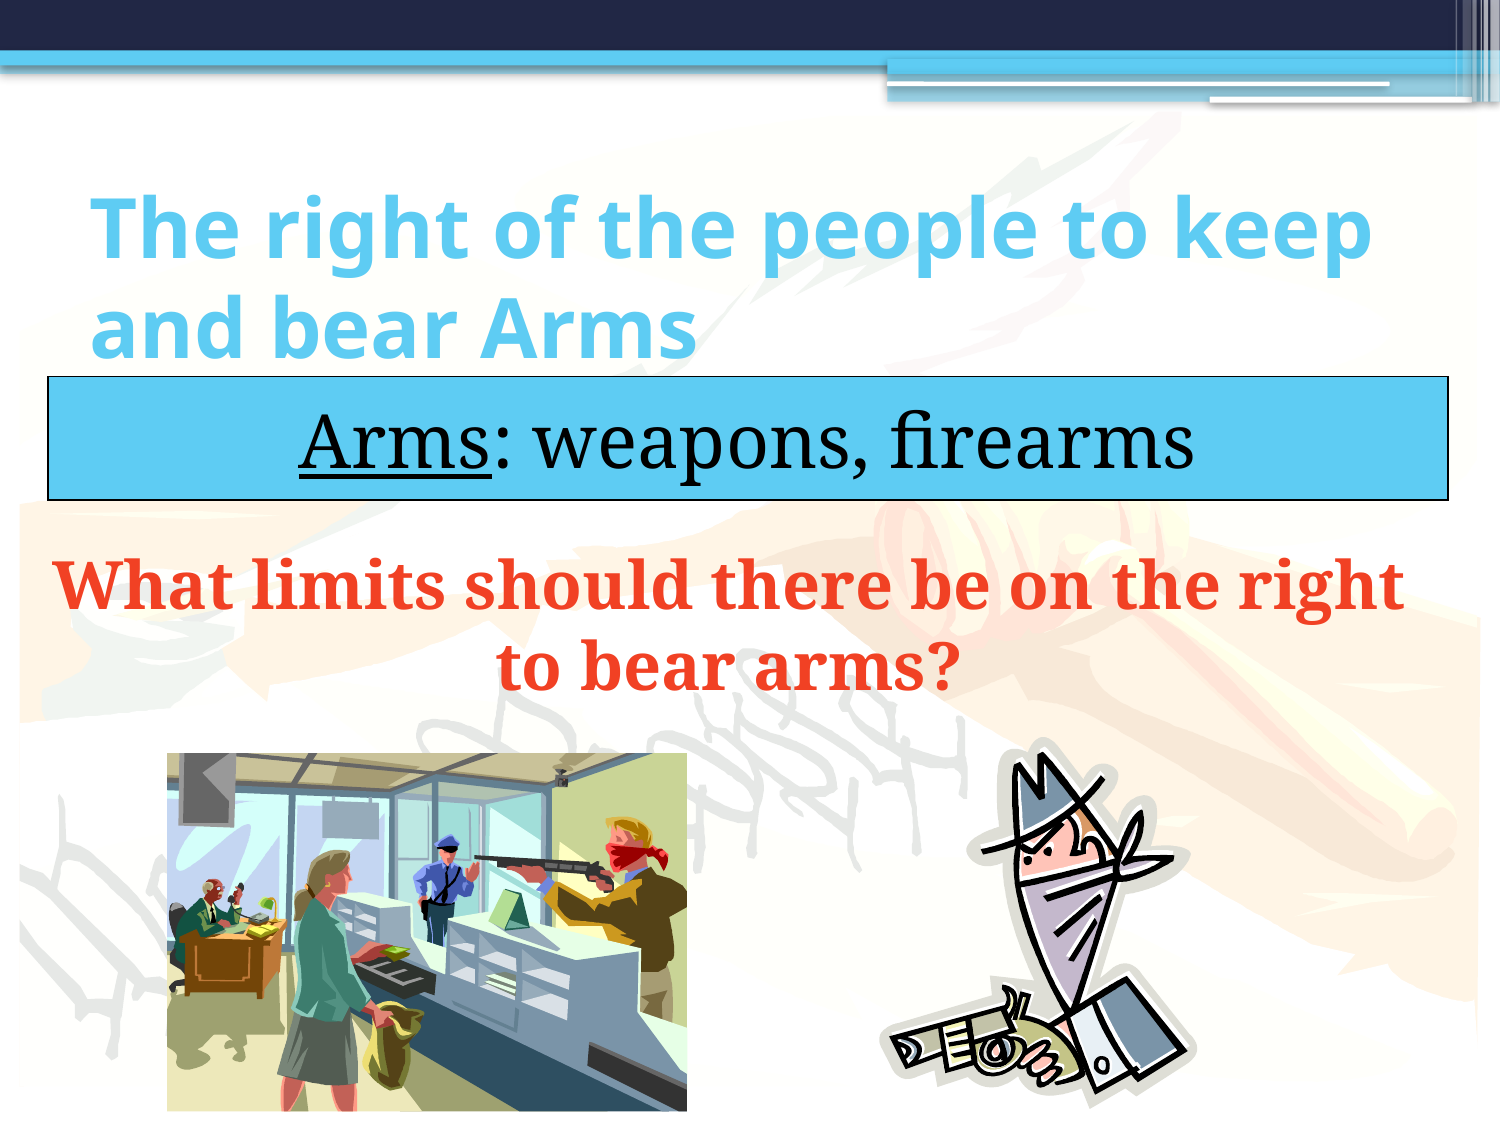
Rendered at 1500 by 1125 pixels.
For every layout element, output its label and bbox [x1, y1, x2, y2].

picture [19, 96, 1495, 1117]
